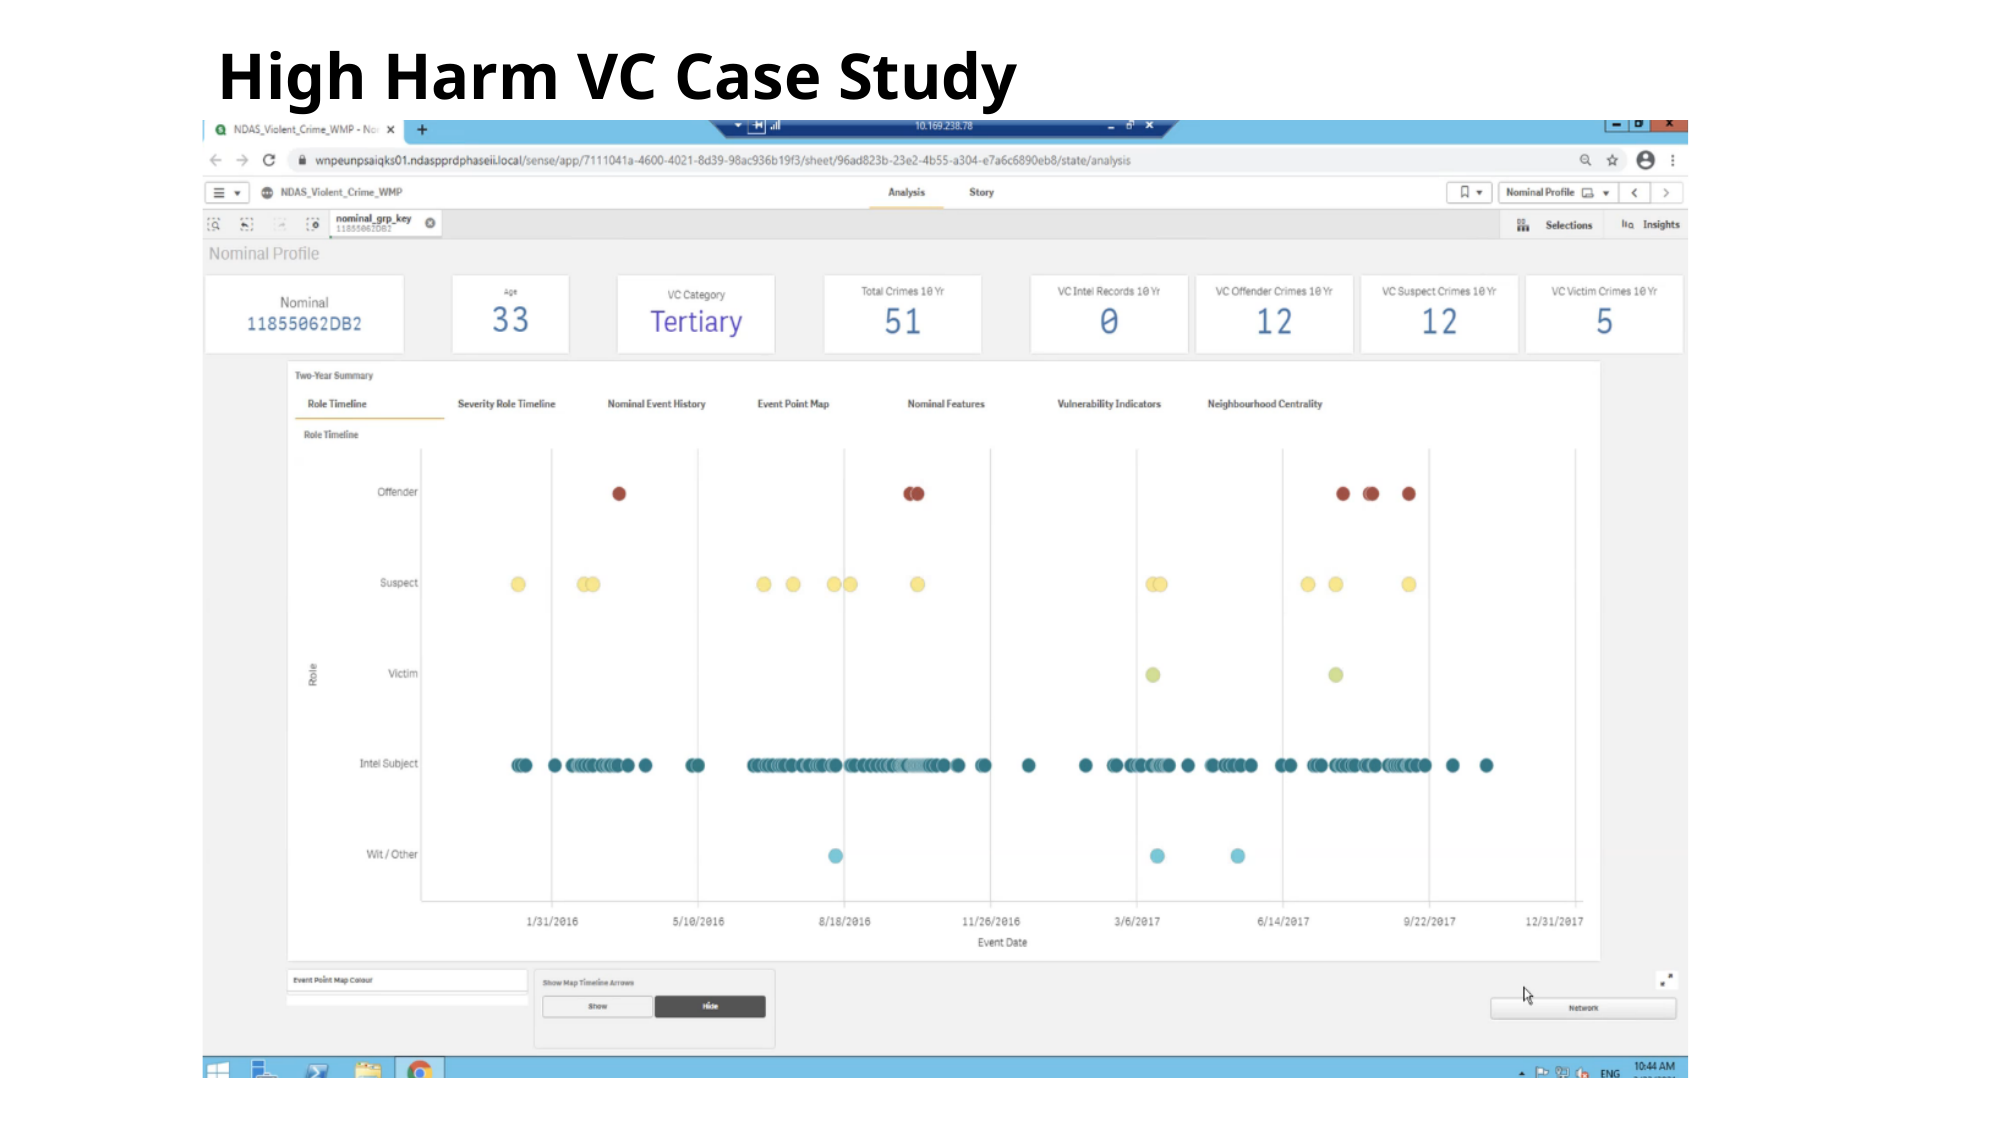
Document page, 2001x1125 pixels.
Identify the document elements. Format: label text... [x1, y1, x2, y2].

title High Harm VC Case Study [202, 37, 1769, 121]
picture [202, 120, 1689, 1078]
